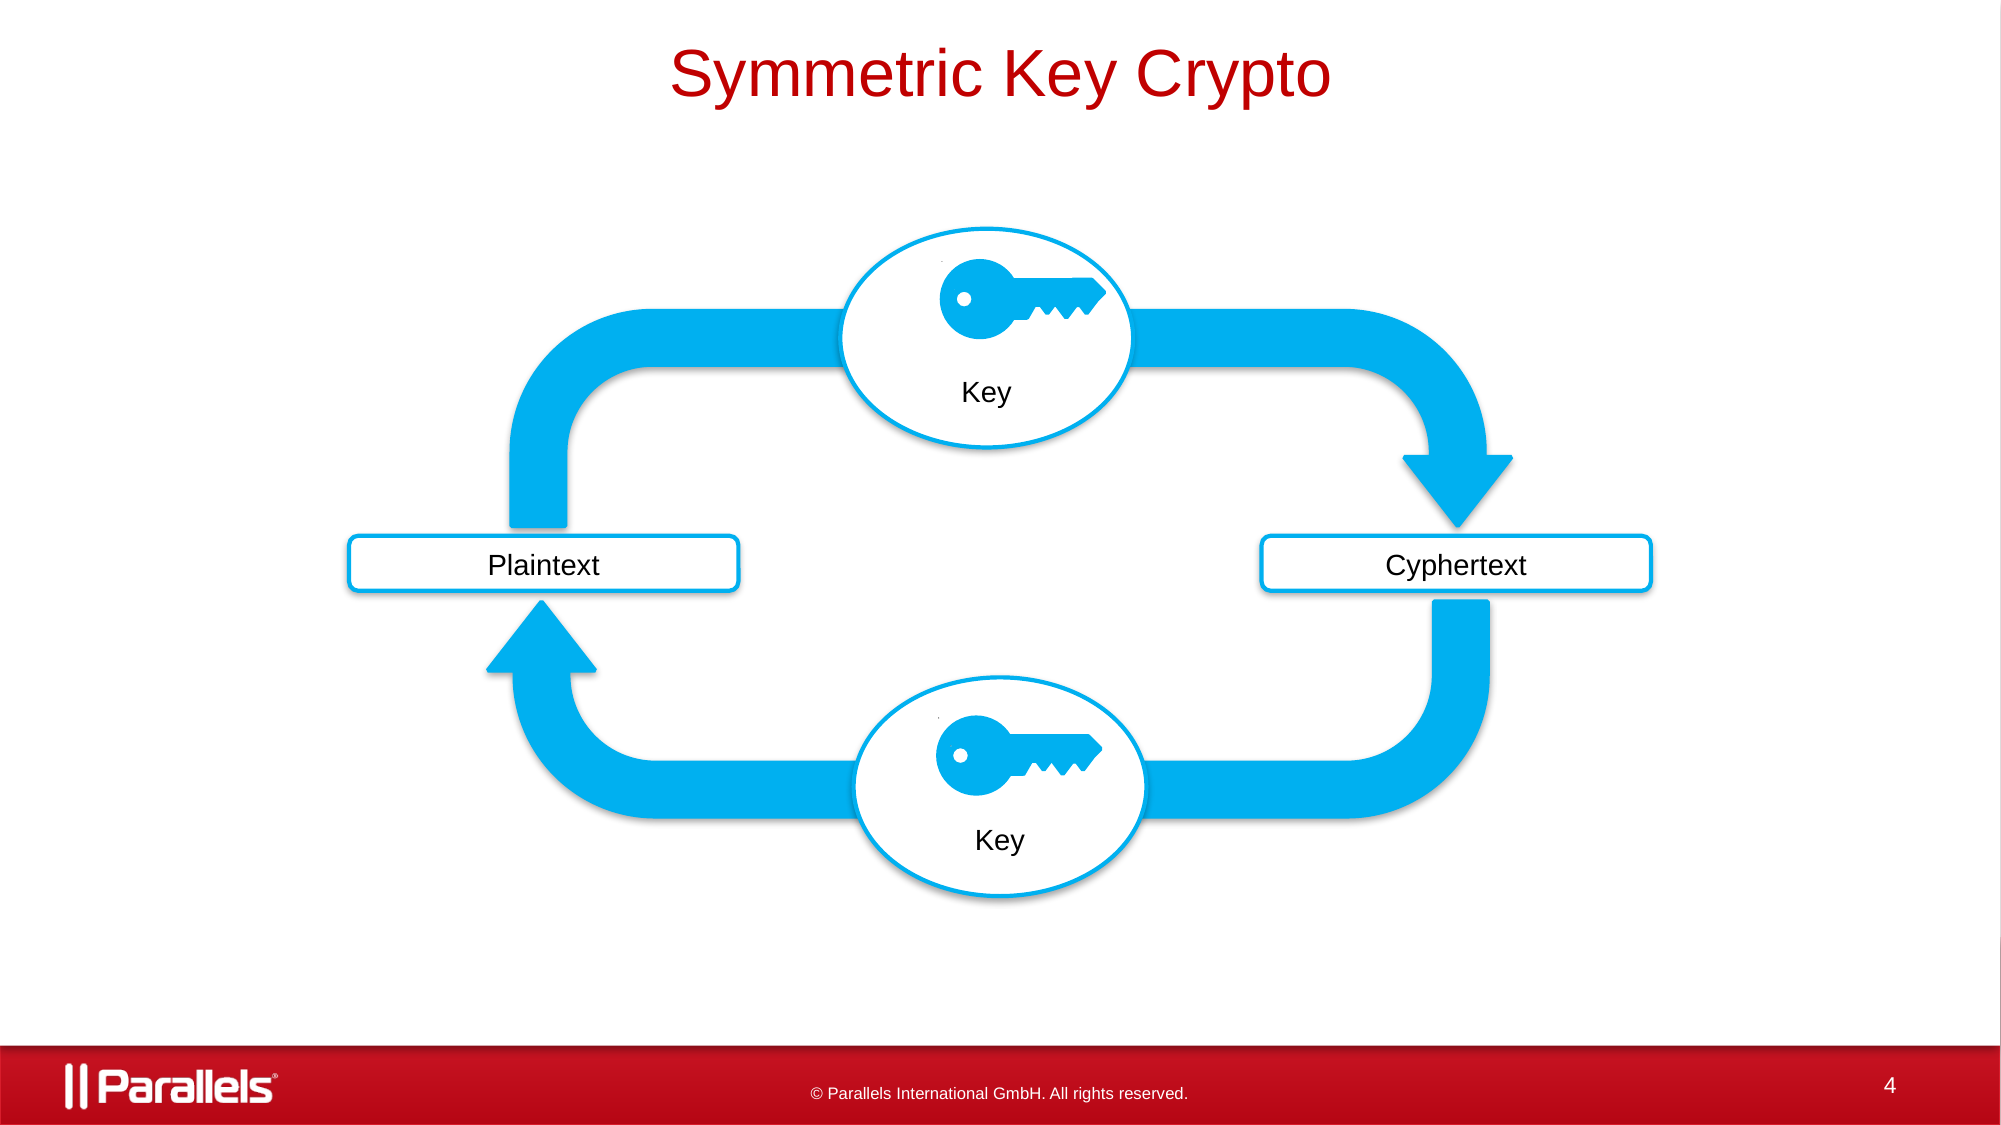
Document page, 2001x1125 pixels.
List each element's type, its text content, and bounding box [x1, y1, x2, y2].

title Symmetric Key Crypto [298, 0, 1704, 164]
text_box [348, 199, 1652, 926]
picture [42, 1039, 293, 1125]
